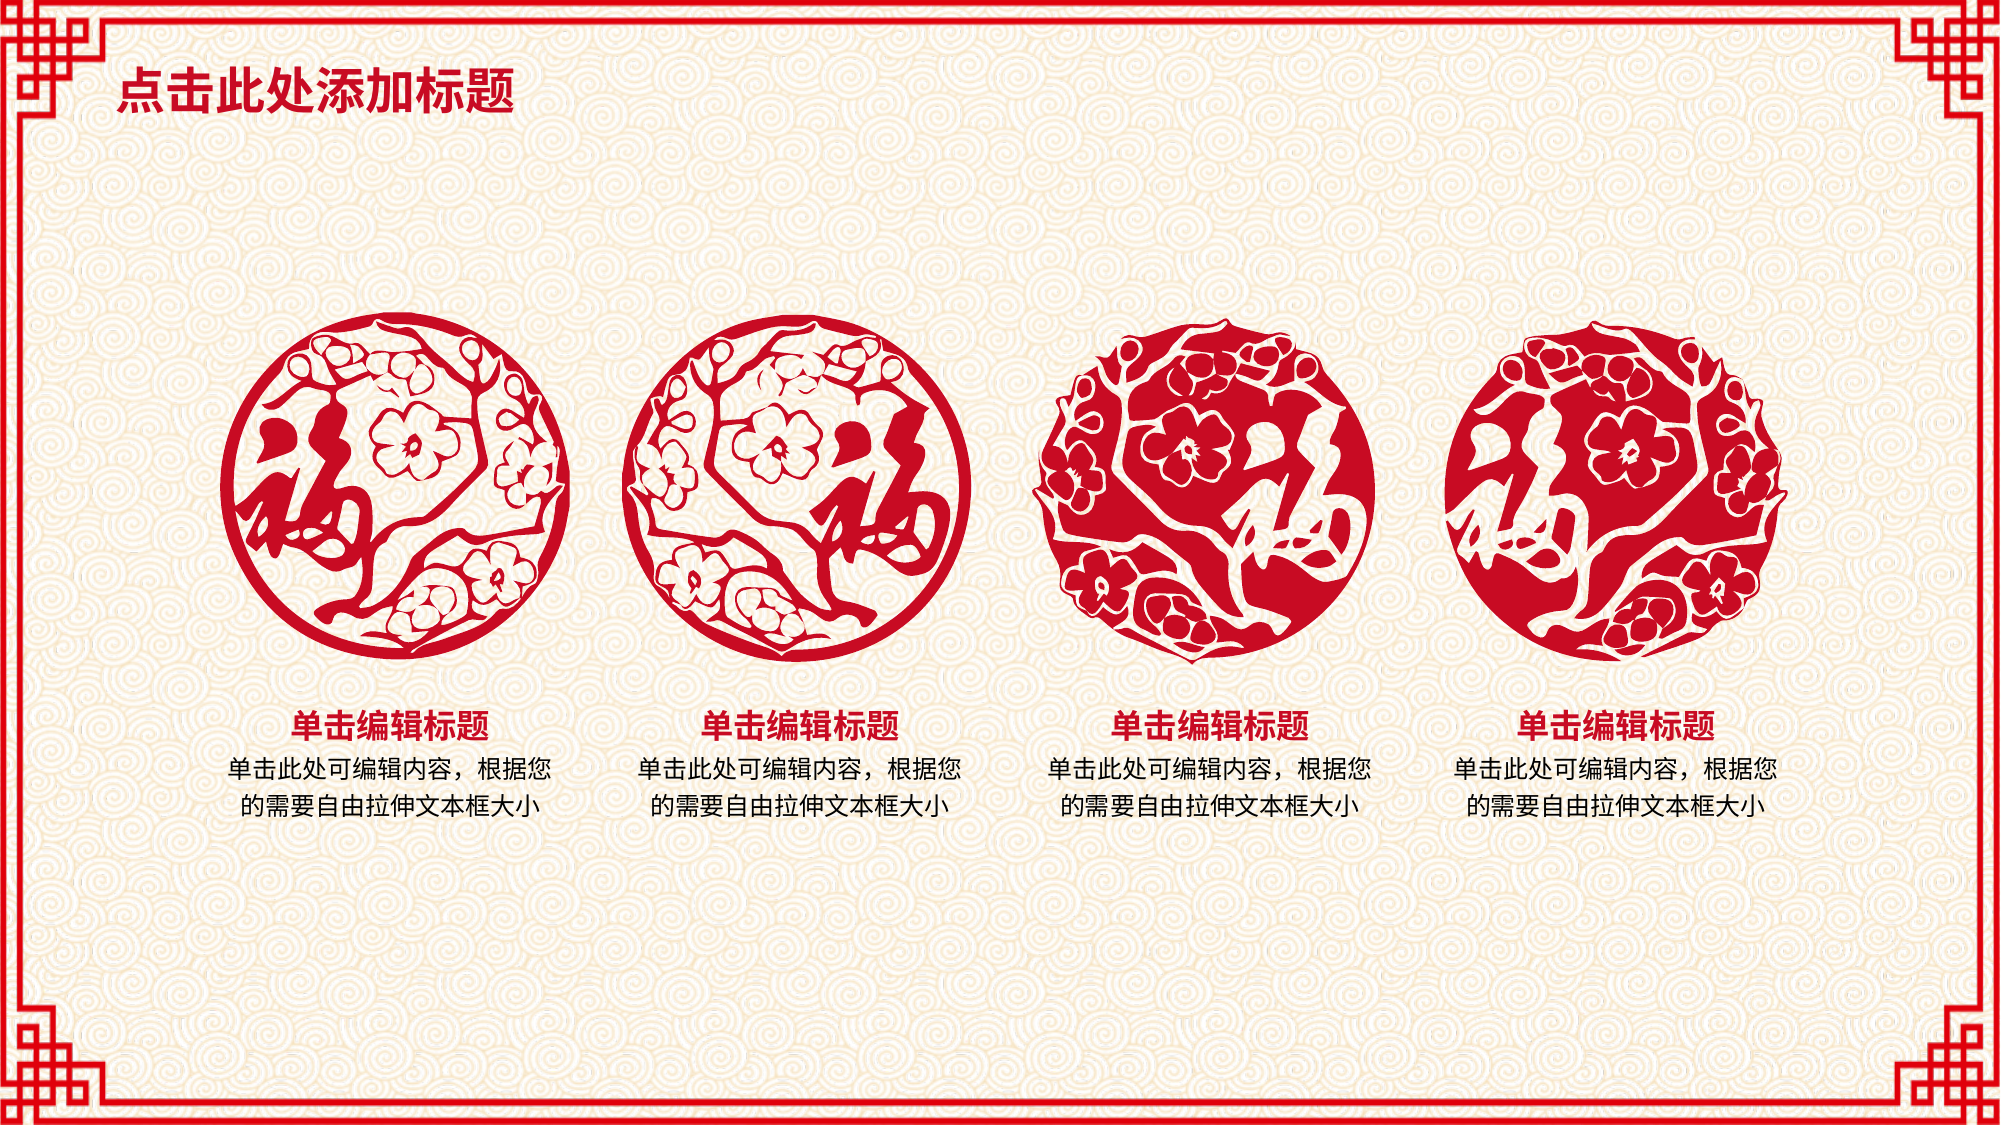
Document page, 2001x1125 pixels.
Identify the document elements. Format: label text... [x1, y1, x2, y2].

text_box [1036, 697, 1384, 818]
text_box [626, 697, 974, 818]
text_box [1030, 316, 1391, 665]
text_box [216, 697, 564, 818]
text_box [1443, 319, 1789, 663]
picture [0, 0, 2001, 1125]
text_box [210, 312, 570, 670]
text_box 点击此处添加标题 [100, 52, 573, 128]
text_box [622, 314, 978, 667]
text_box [1442, 697, 1790, 818]
